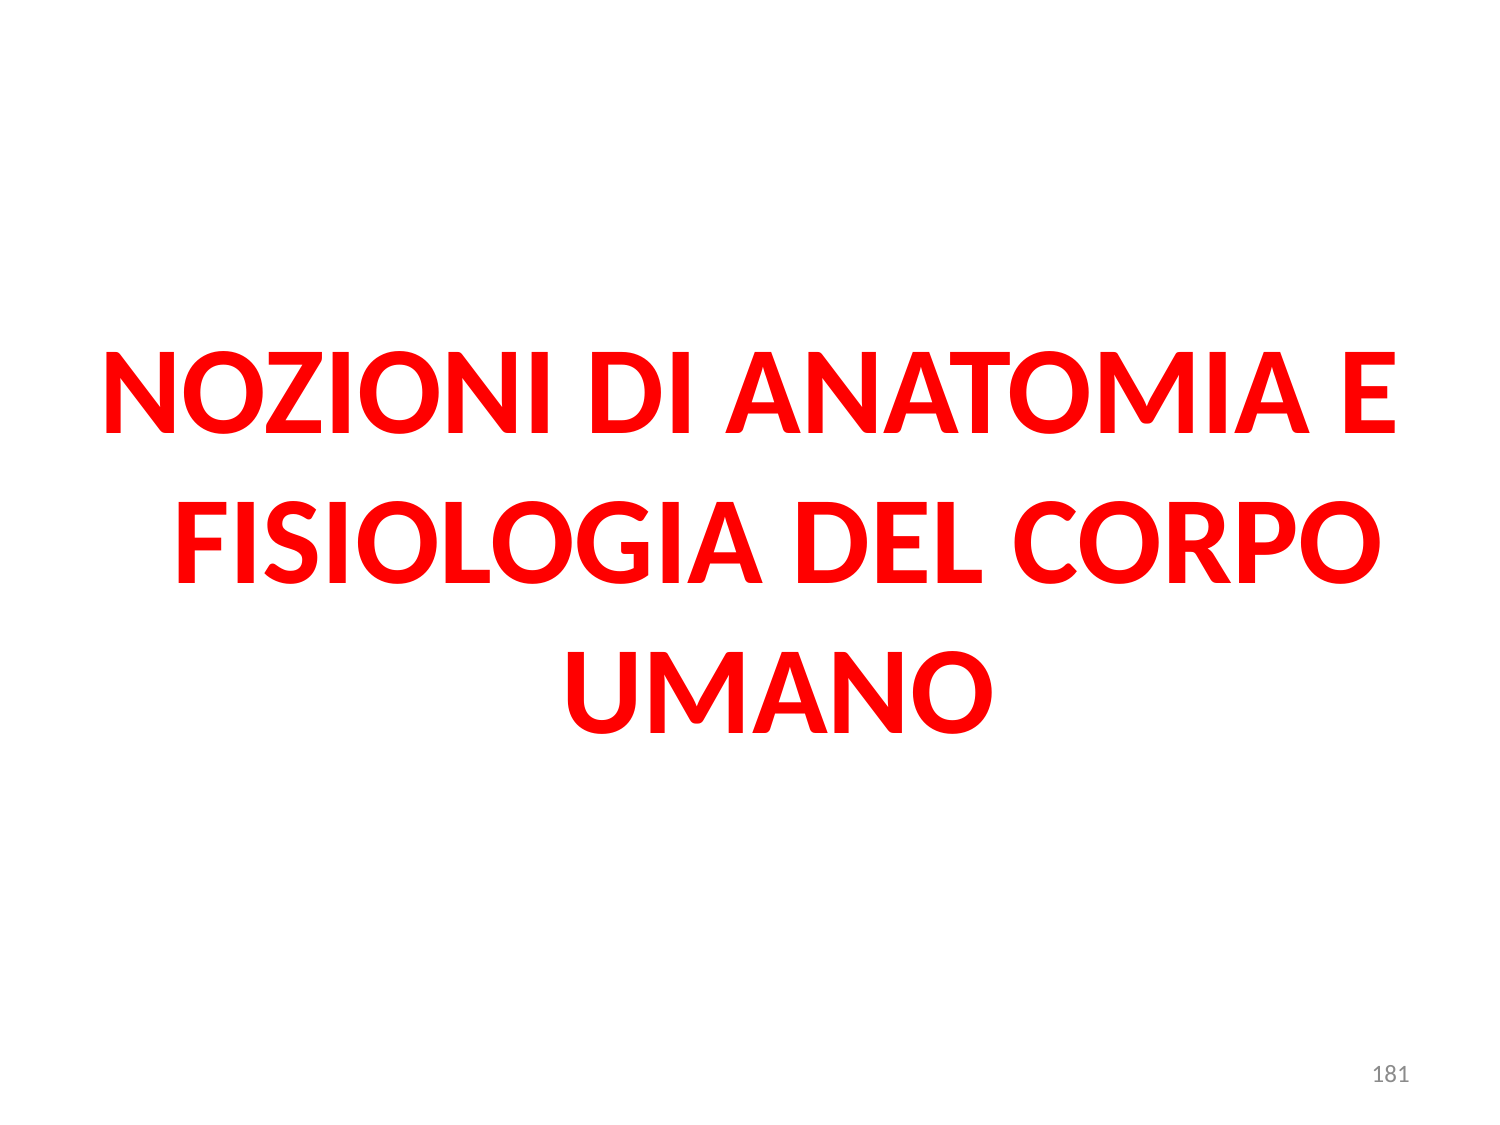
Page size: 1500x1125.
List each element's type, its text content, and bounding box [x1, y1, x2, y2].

slide_number 181 [1074, 1042, 1425, 1103]
list NOZIONI DI ANATOMIA E FISIOLOGIA DEL CORPO UMANO [75, 196, 1425, 1005]
